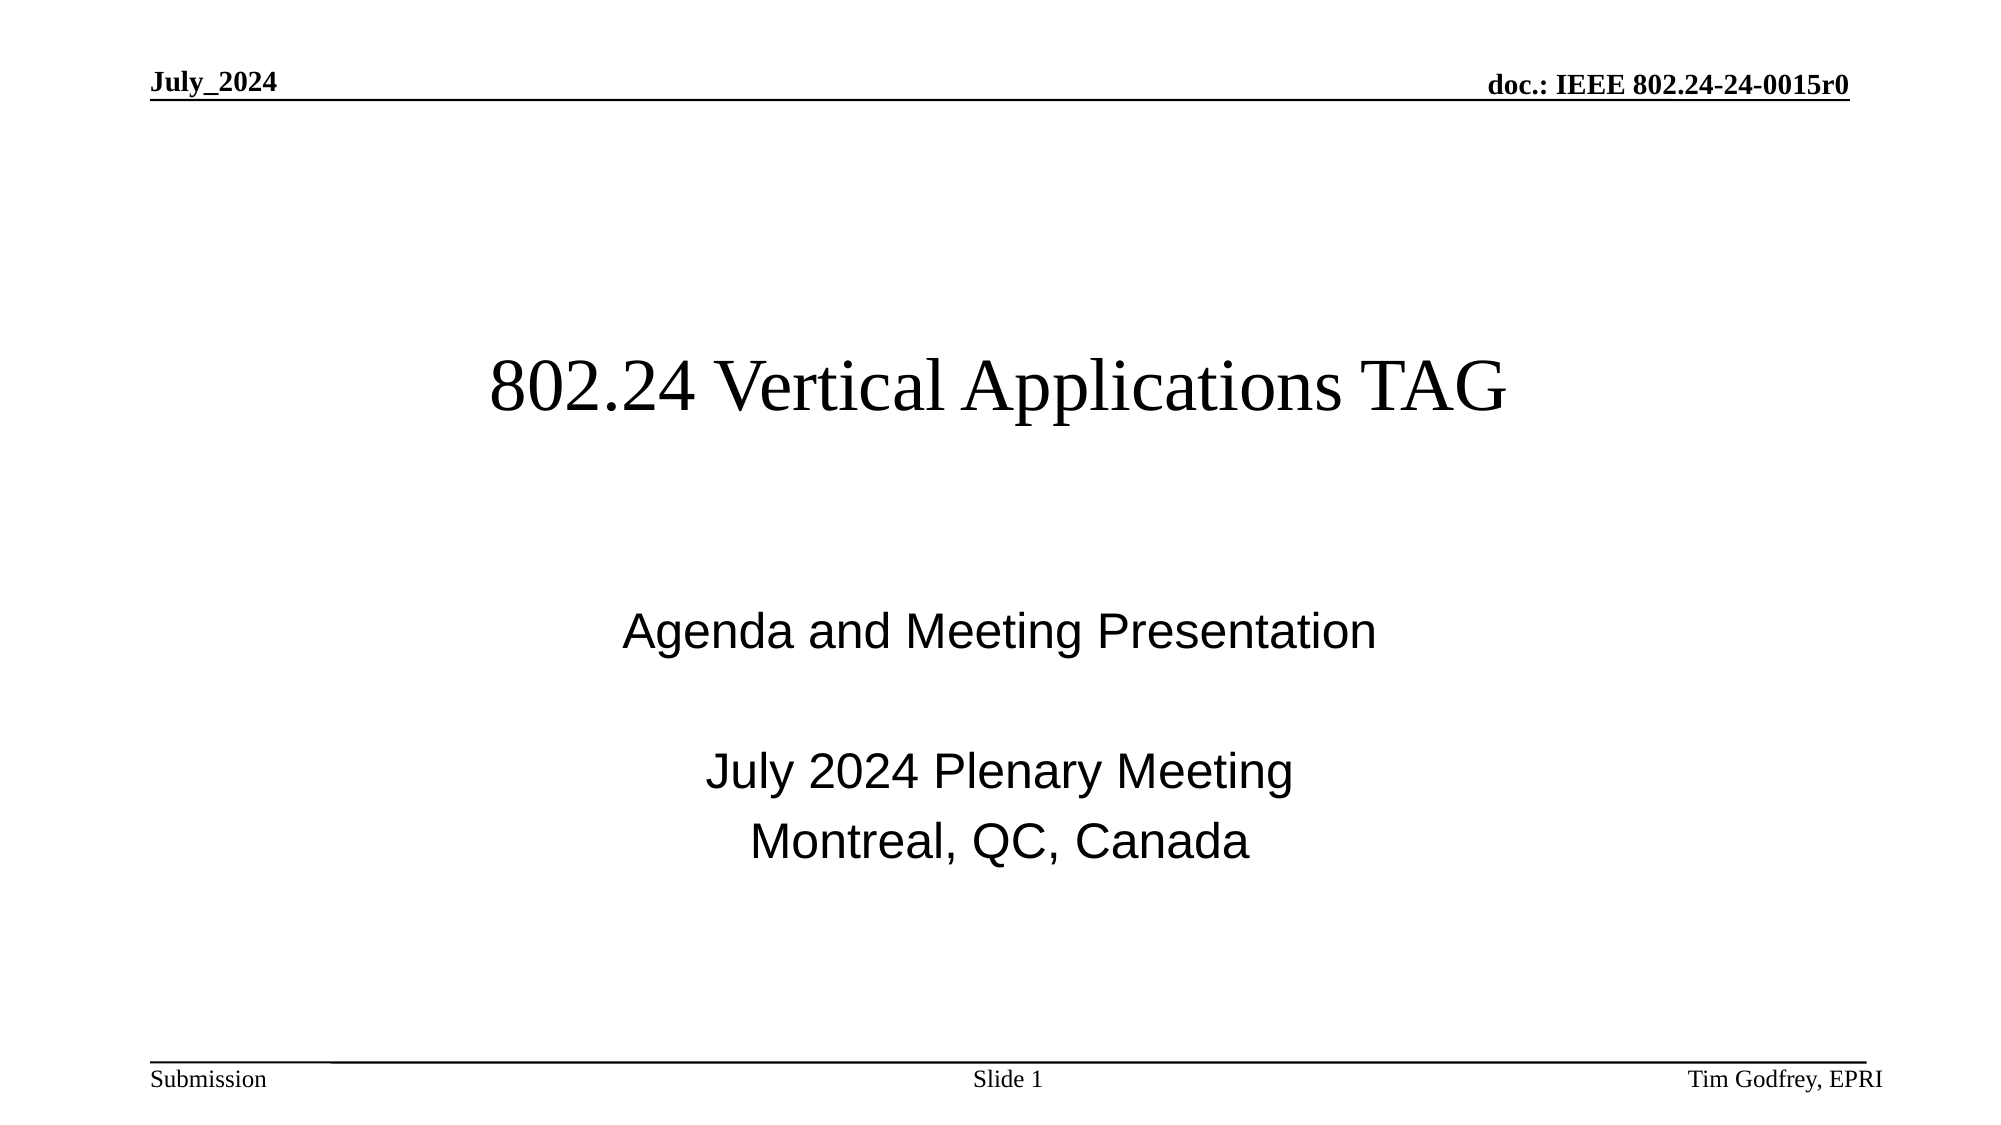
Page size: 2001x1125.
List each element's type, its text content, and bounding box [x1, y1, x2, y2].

subtitle Agenda and Meeting Presentation July 2024 Plenary Meeting Montreal, QC, Canada [249, 590, 1750, 863]
footer Tim Godfrey, EPRI [1200, 1062, 1884, 1108]
slide_number Slide 1 [972, 1062, 1044, 1093]
title 802.24 Vertical Applications TAG [249, 184, 1750, 576]
